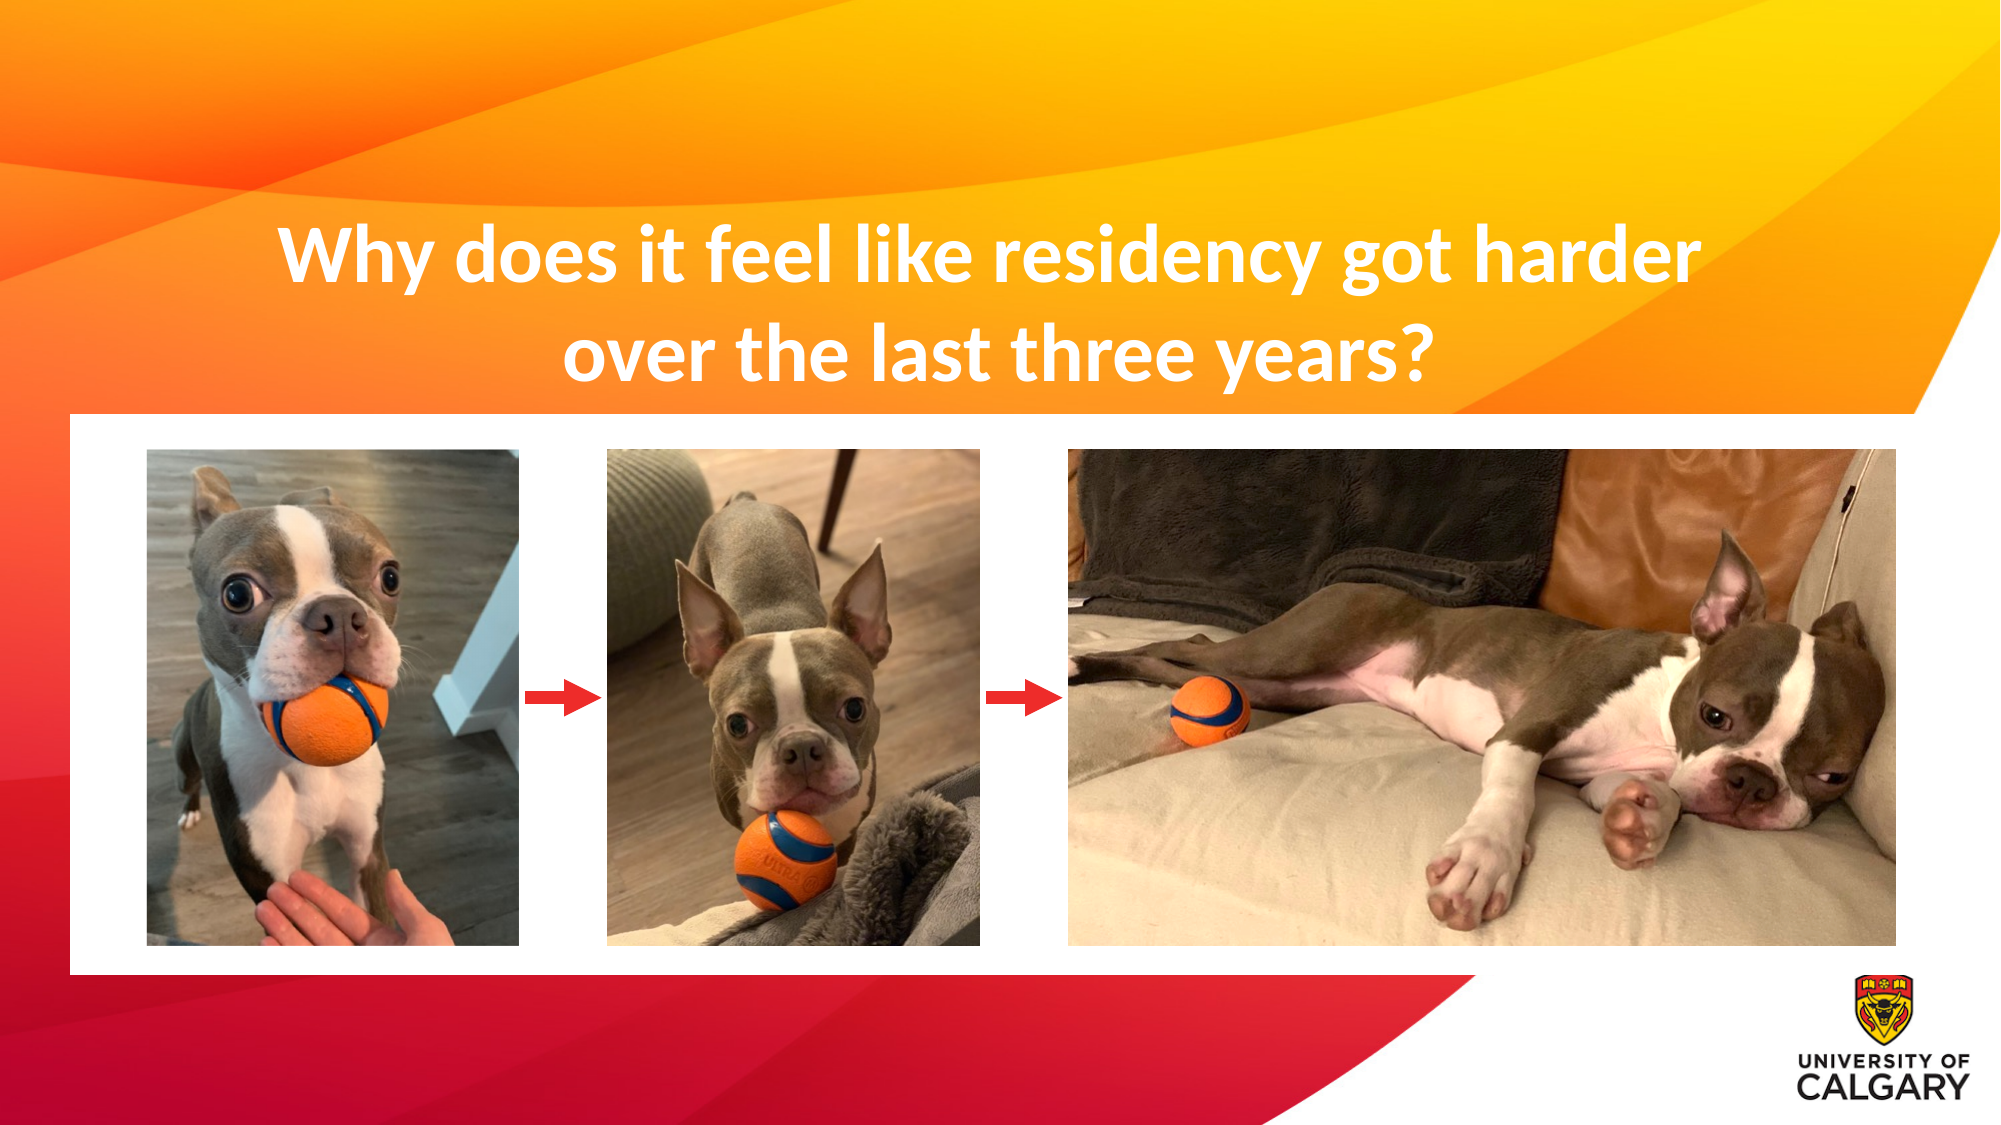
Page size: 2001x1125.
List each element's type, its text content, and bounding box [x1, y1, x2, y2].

picture [1792, 975, 1979, 1110]
picture [607, 449, 980, 946]
text_box Why does it feel like residency got harder over the last three years? [202, 121, 1798, 414]
picture [1068, 449, 1896, 946]
picture [84, 511, 581, 884]
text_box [70, 414, 2000, 975]
picture [0, 0, 2001, 1125]
